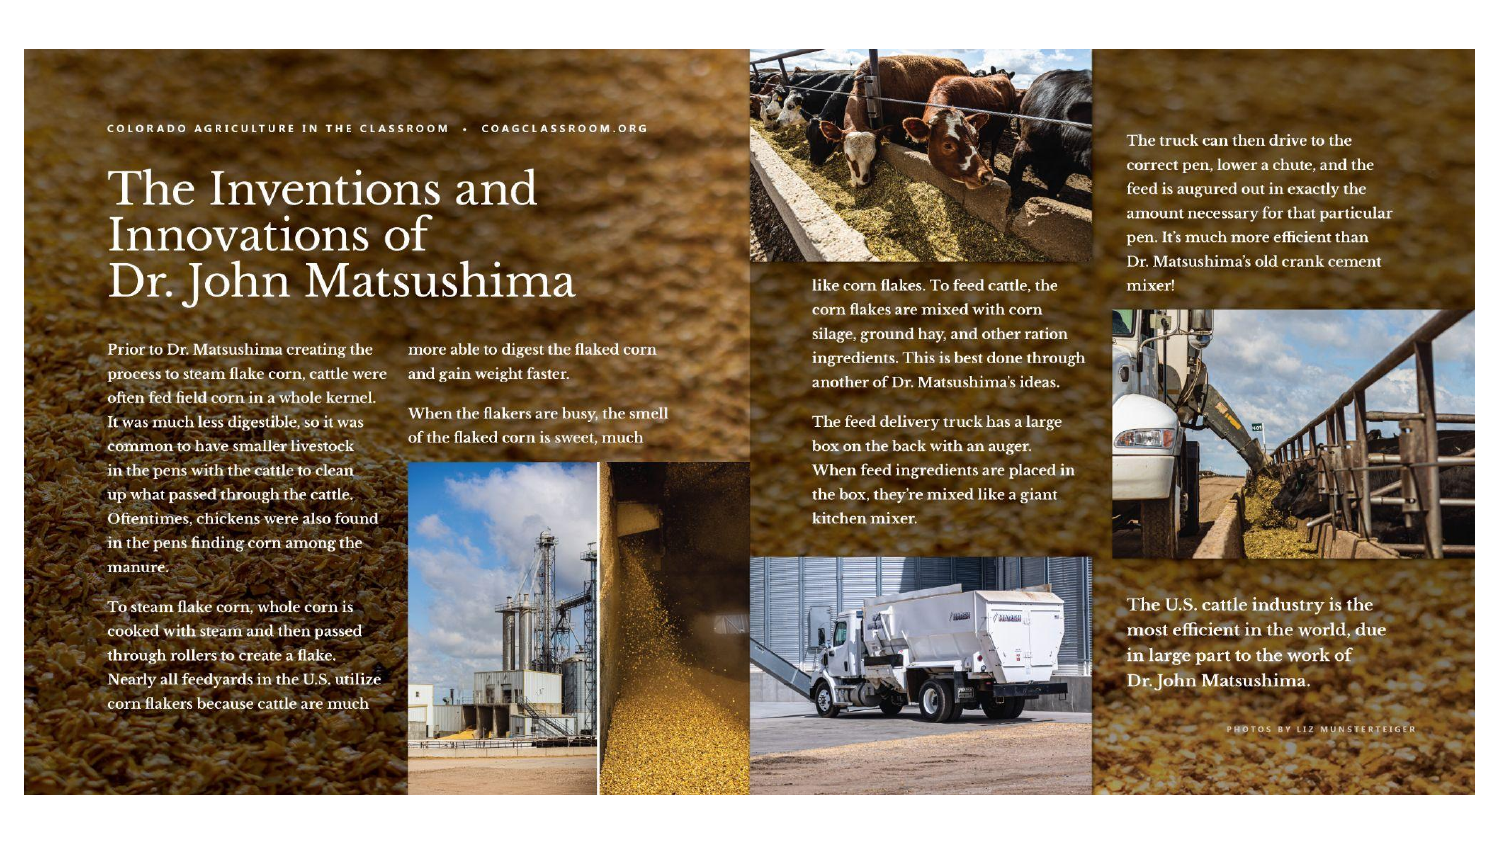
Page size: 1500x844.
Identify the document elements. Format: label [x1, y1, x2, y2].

picture [24, 48, 1476, 795]
